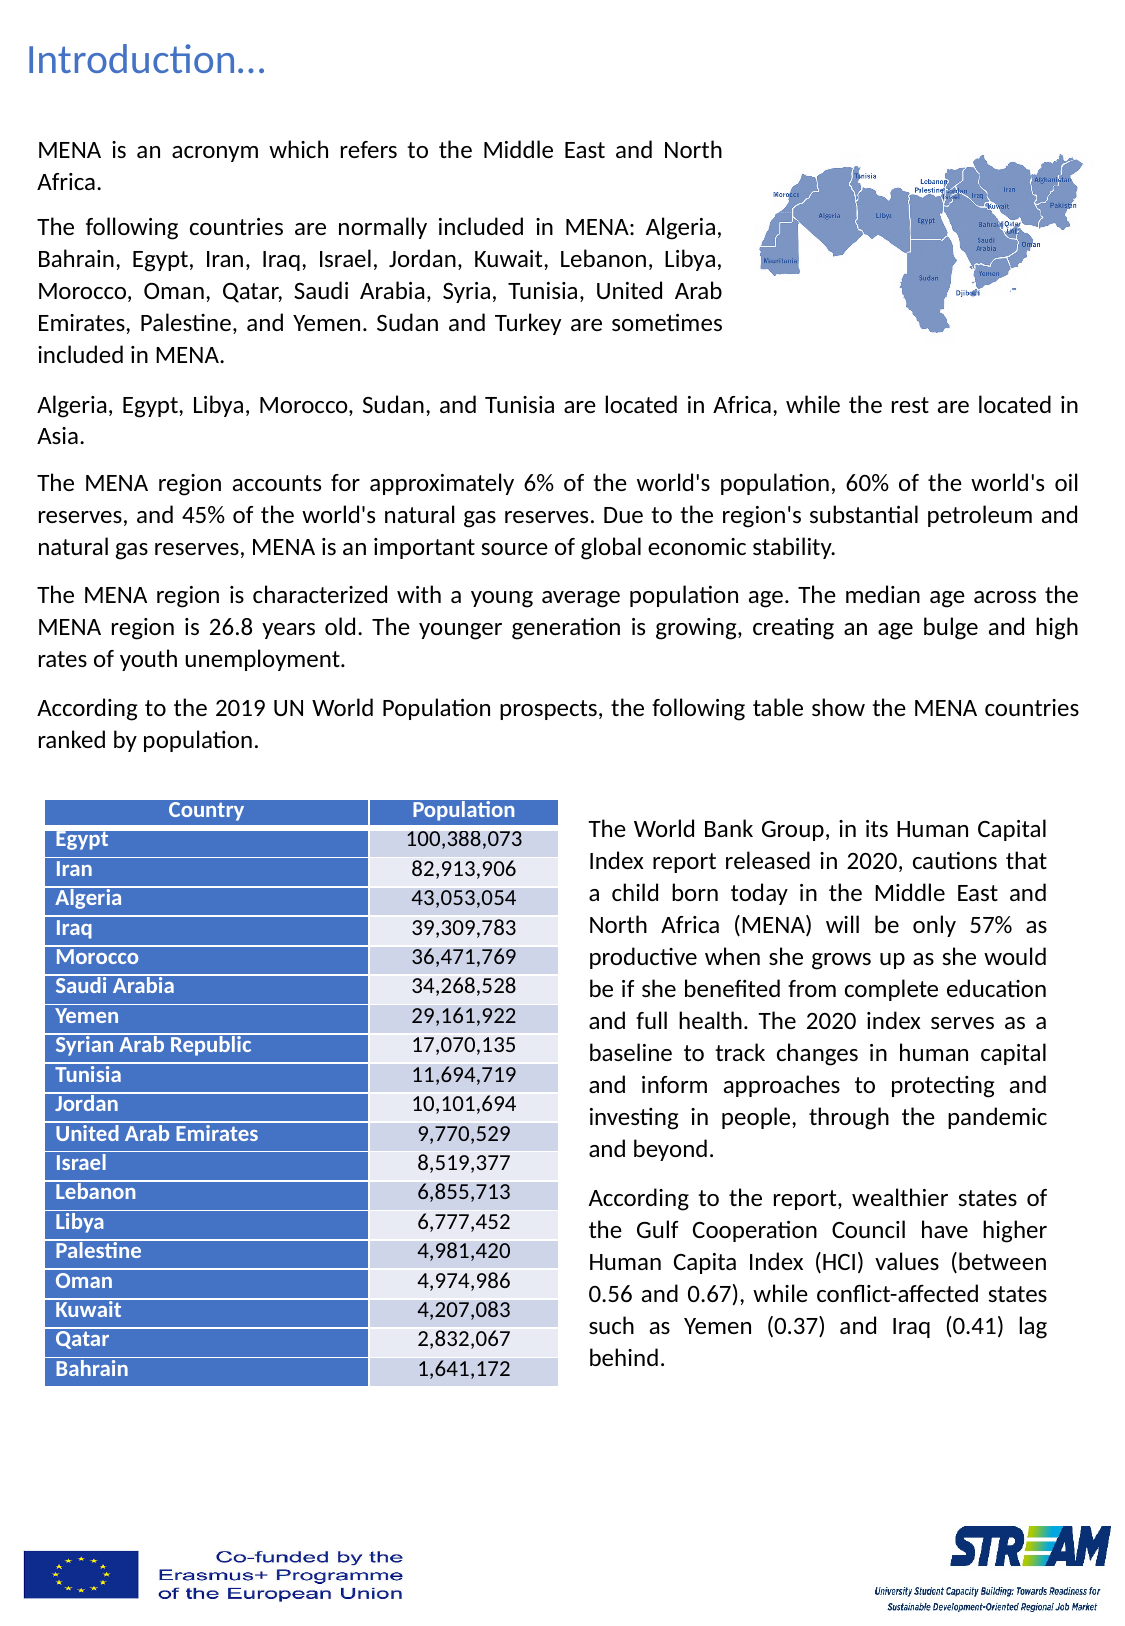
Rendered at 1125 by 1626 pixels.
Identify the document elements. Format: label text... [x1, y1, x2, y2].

table_cell Yemen [45, 1005, 368, 1033]
table_cell 10,101,694 [370, 1094, 558, 1121]
table_cell 6,855,713 [370, 1182, 558, 1210]
table_cell Jordan [45, 1094, 368, 1121]
table_cell Morocco [45, 947, 368, 974]
table_cell Syrian Arab Republic [45, 1035, 368, 1062]
table_cell Iran [45, 858, 368, 886]
table_header Country [45, 800, 368, 825]
table_cell 100,388,073 [370, 831, 558, 857]
table_cell 43,053,054 [370, 888, 558, 915]
text_box Introduction… [11, 24, 433, 90]
picture [0, 1537, 422, 1613]
table_cell United Arab Emirates [45, 1123, 368, 1151]
table_cell 36,471,769 [370, 947, 558, 974]
table_cell Iraq [45, 917, 368, 945]
table_cell 11,694,719 [370, 1064, 558, 1092]
table_cell 4,207,083 [370, 1300, 558, 1327]
table_cell 29,161,922 [370, 1005, 558, 1033]
text_box The following countries are normally included in MENA: Algeria, Bahrain, Egypt, Iran, Iraq, Israel, Jordan, Kuwait, Lebanon, Libya, Morocco, Oman, Qatar, Saudi Arabia, Syria, Tunisia, United Arab Emirates, Palestine, and Yemen. Sudan and Turkey are sometimes included in MENA. [22, 200, 739, 376]
table_cell 82,913,906 [370, 858, 558, 886]
text_box MENA is an acronym which refers to the Middle East and North Africa. [22, 123, 739, 200]
text_box The MENA region accounts for approximately 6% of the world's population, 60% of the world's oil reserves, and 45% of the world's natural gas reserves. Due to the region's substantial petroleum and natural gas reserves, MENA is an important source of global economic stability. The MENA region is characterized with a young average population age. The median age across the MENA region is 26.8 years old. The younger generation is growing, creating an age bulge and high rates of youth unemployment. According to the 2019 UN World Population prospects, the following table show the MENA countries ranked by population. [22, 456, 1097, 761]
picture [738, 137, 1101, 348]
table_header Population [370, 800, 558, 825]
table_cell 1,641,172 [370, 1358, 558, 1386]
table_cell Algeria [45, 888, 368, 915]
table_cell 4,981,420 [370, 1241, 558, 1268]
text_box Algeria, Egypt, Libya, Morocco, Sudan, and Tunisia are located in Africa, while the rest are located in Asia. [22, 378, 1097, 456]
table_cell 39,309,783 [370, 917, 558, 945]
table_cell 6,777,452 [370, 1211, 558, 1239]
table_cell Lebanon [45, 1182, 368, 1210]
table_cell 34,268,528 [370, 976, 558, 1004]
table_cell 8,519,377 [370, 1152, 558, 1180]
table_cell Egypt [45, 831, 368, 857]
table_cell Tunisia [45, 1064, 368, 1092]
table_cell Palestine [45, 1241, 368, 1268]
table_cell Bahrain [45, 1358, 368, 1386]
picture [875, 1526, 1111, 1613]
table_cell Kuwait [45, 1300, 368, 1327]
table_cell 4,974,986 [370, 1270, 558, 1298]
table_cell 17,070,135 [370, 1035, 558, 1062]
table_cell 9,770,529 [370, 1123, 558, 1151]
table_cell 2,832,067 [370, 1329, 558, 1357]
table_cell Qatar [45, 1329, 368, 1357]
table_cell Oman [45, 1270, 368, 1298]
text_box The World Bank Group, in its Human Capital Index report released in 2020, cautions that a child born today in the Middle East and North Africa (MENA) will be only 57% as productive when she grows up as she would be if she benefited from complete education and full health. The 2020 index serves as a baseline to track changes in human capital and inform approaches to protecting and investing in people, through the pandemic and beyond. According to the report, wealthier states of the Gulf Cooperation Council have higher Human Capita Index (HCI) values (between 0.56 and 0.67), while conflict-affected states such as Yemen (0.37) and Iraq (0.41) lag behind. [573, 803, 1064, 1379]
table_cell Libya [45, 1211, 368, 1239]
table_cell Saudi Arabia [45, 976, 368, 1004]
table_cell Israel [45, 1152, 368, 1180]
